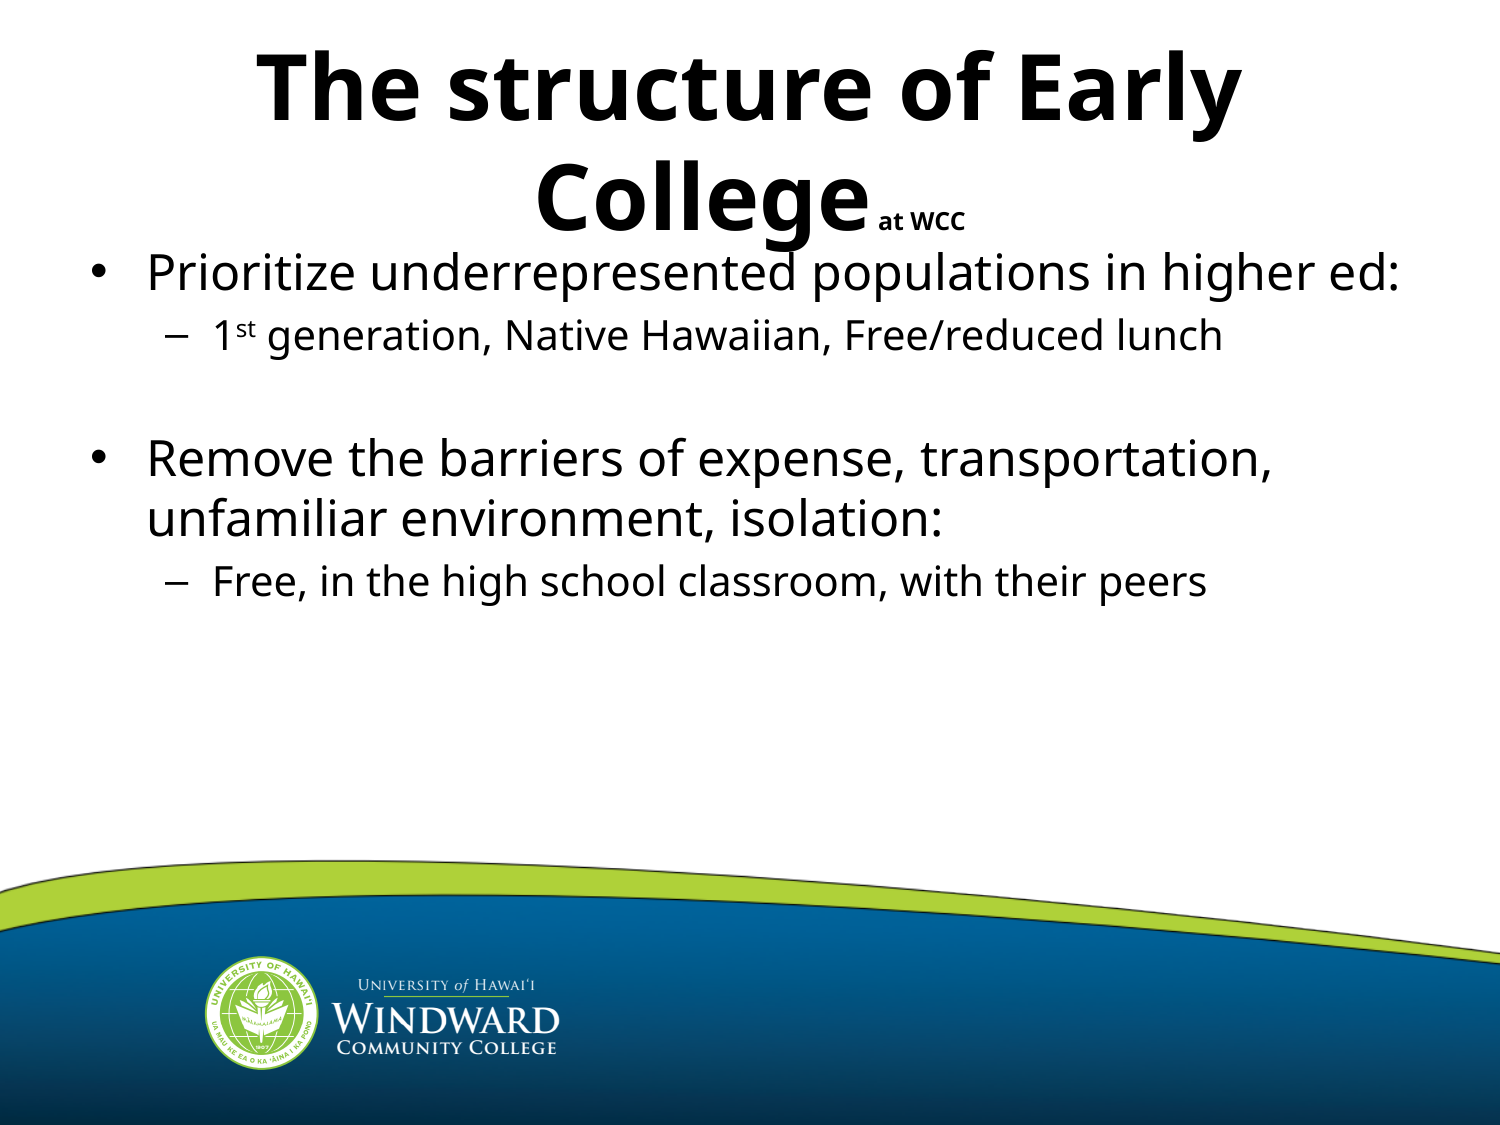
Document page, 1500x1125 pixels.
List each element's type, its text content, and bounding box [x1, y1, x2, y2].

title The structure of Early College at WCC [75, 45, 1425, 232]
list Prioritize underrepresented populations in higher ed: 1st generation, Native Hawaiian, Free/reduced lunch Remove the barriers of expense, transportation, unfamiliar environment, isolation: Free, in the high school classroom, with their peers [75, 232, 1425, 1005]
